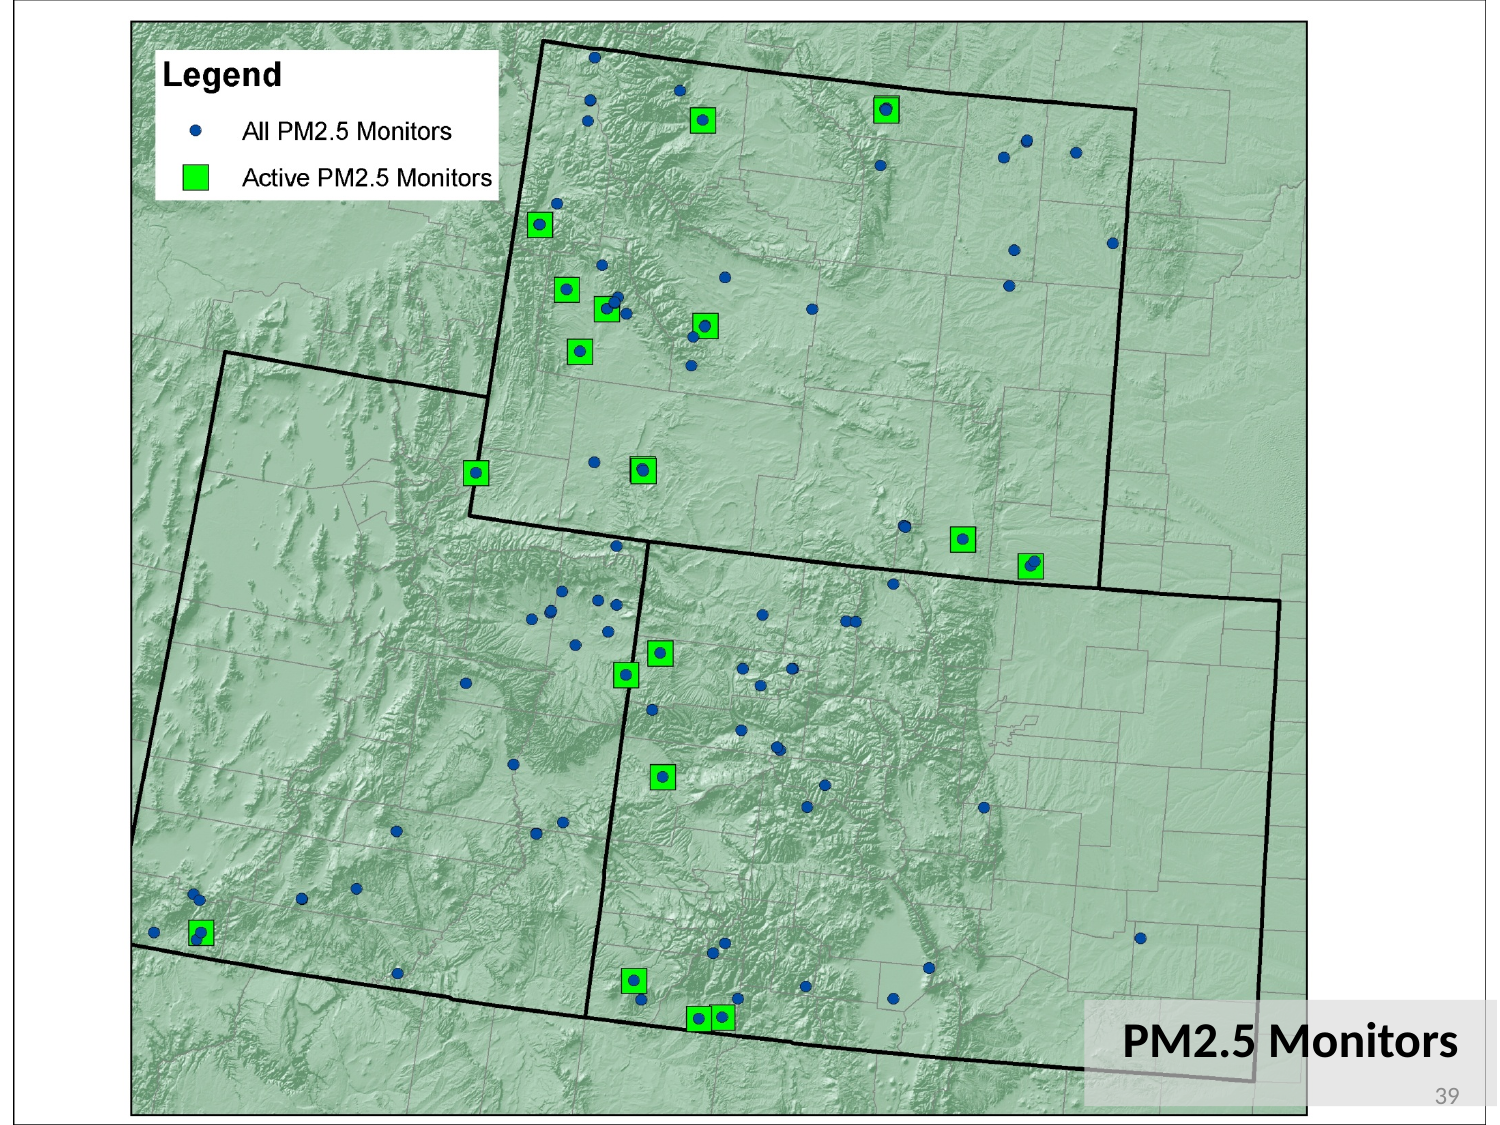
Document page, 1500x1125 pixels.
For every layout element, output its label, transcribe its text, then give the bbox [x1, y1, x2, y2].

picture [13, 0, 1487, 1125]
text_box PM2.5 Monitors [1490, 999, 1497, 1107]
